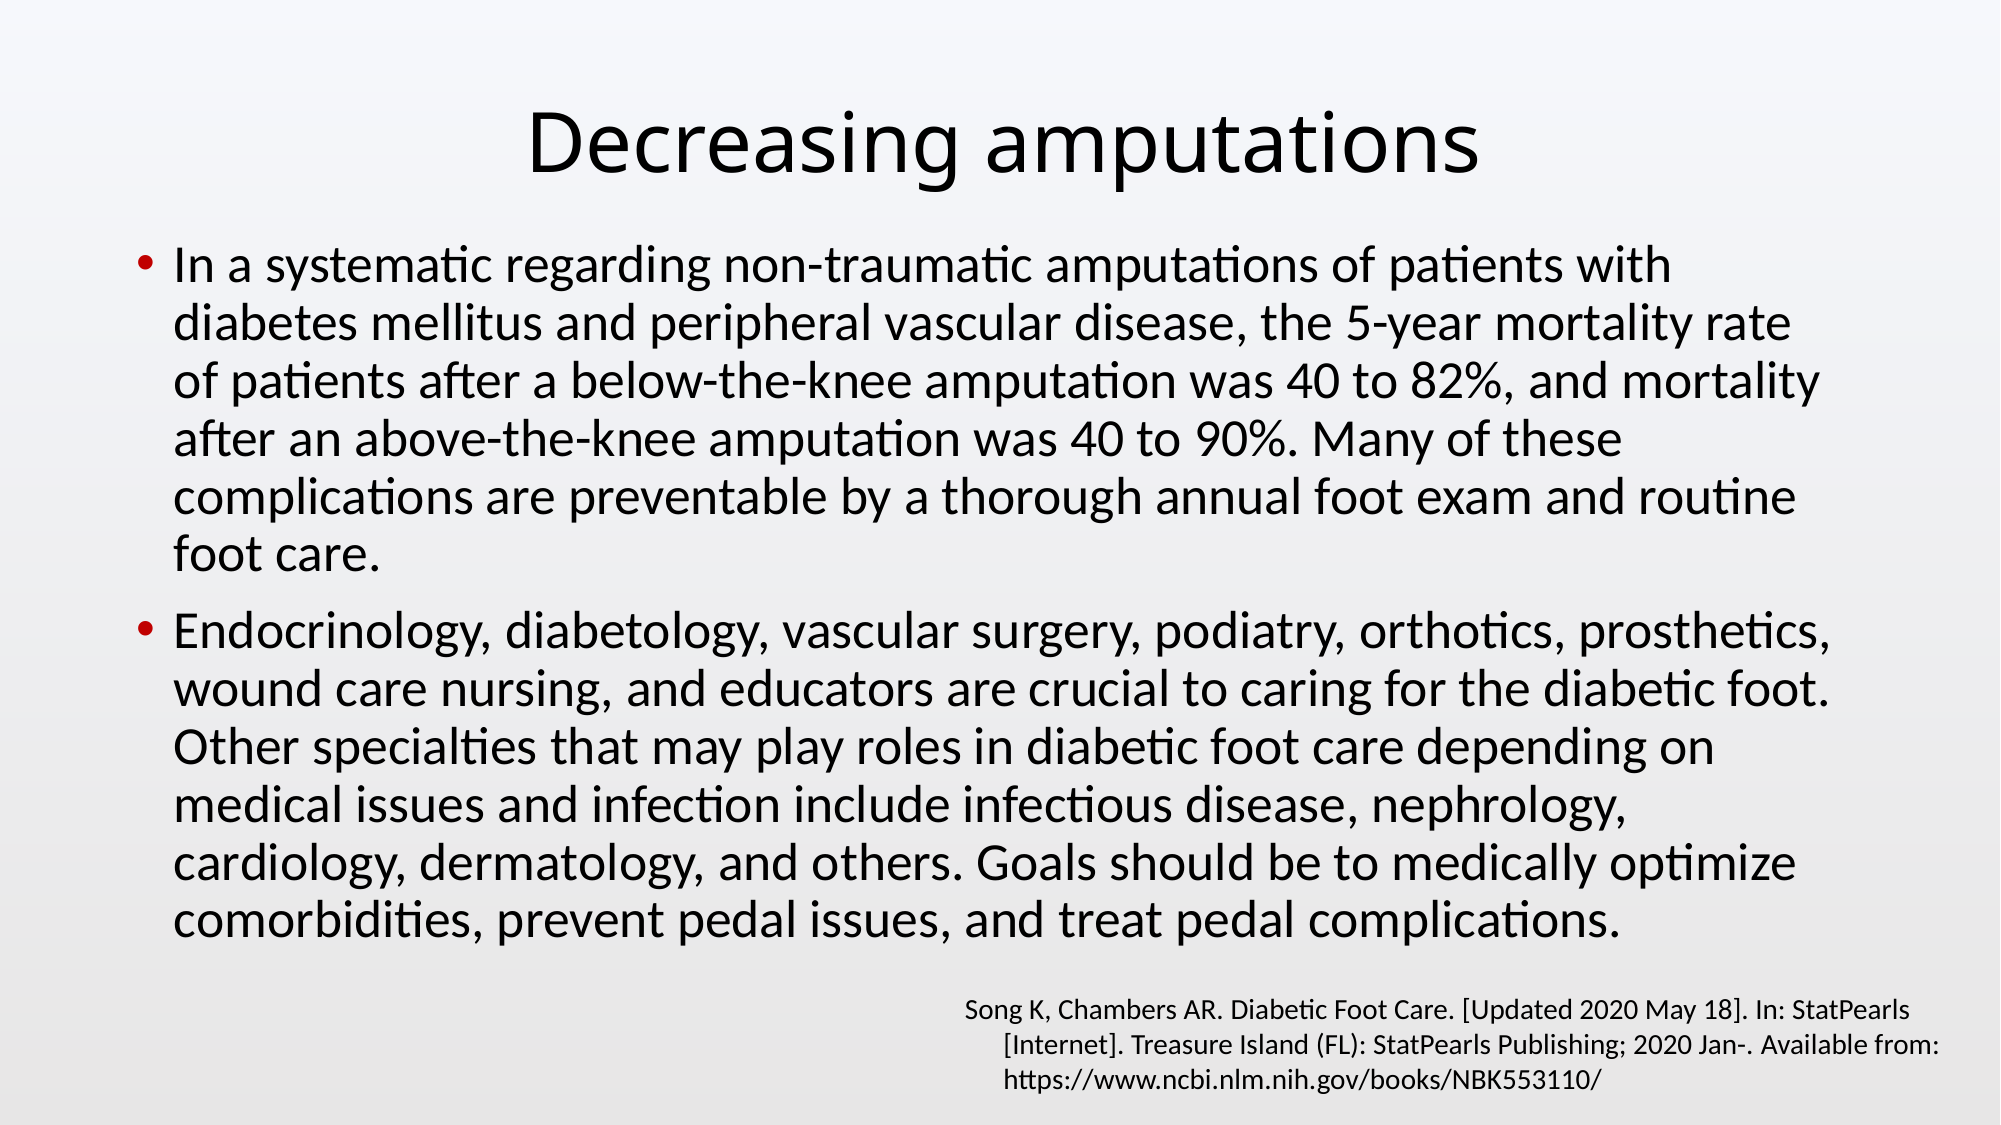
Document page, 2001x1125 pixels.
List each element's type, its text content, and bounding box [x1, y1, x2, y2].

title Decreasing amputations [27, 37, 1981, 255]
text_box Song K, Chambers AR. Diabetic Foot Care. [Updated 2020 May 18]. In: StatPearls [Internet]. Treasure Island (FL): StatPearls Publishing; 2020 Jan-. Available from: https://www.ncbi.nlm.nih.gov/books/NBK553110/ [949, 982, 1981, 1103]
list In a systematic regarding non-traumatic amputations of patients with diabetes mellitus and peripheral vascular disease, the 5-year mortality rate of patients after a below-the-knee amputation was 40 to 82%, and mortality after an above-the-knee amputation was 40 to 90%. Many of these complications are preventable by a thorough annual foot exam and routine foot care. Endocrinology, diabetology, vascular surgery, podiatry, orthotics, prosthetics, wound care nursing, and educators are crucial to caring for the diabetic foot. Other specialties that may play roles in diabetic foot care depending on medical issues and infection include infectious disease, nephrology, cardiology, dermatology, and others. Goals should be to medically optimize comorbidities, prevent pedal issues, and treat pedal complications. [121, 229, 1859, 980]
